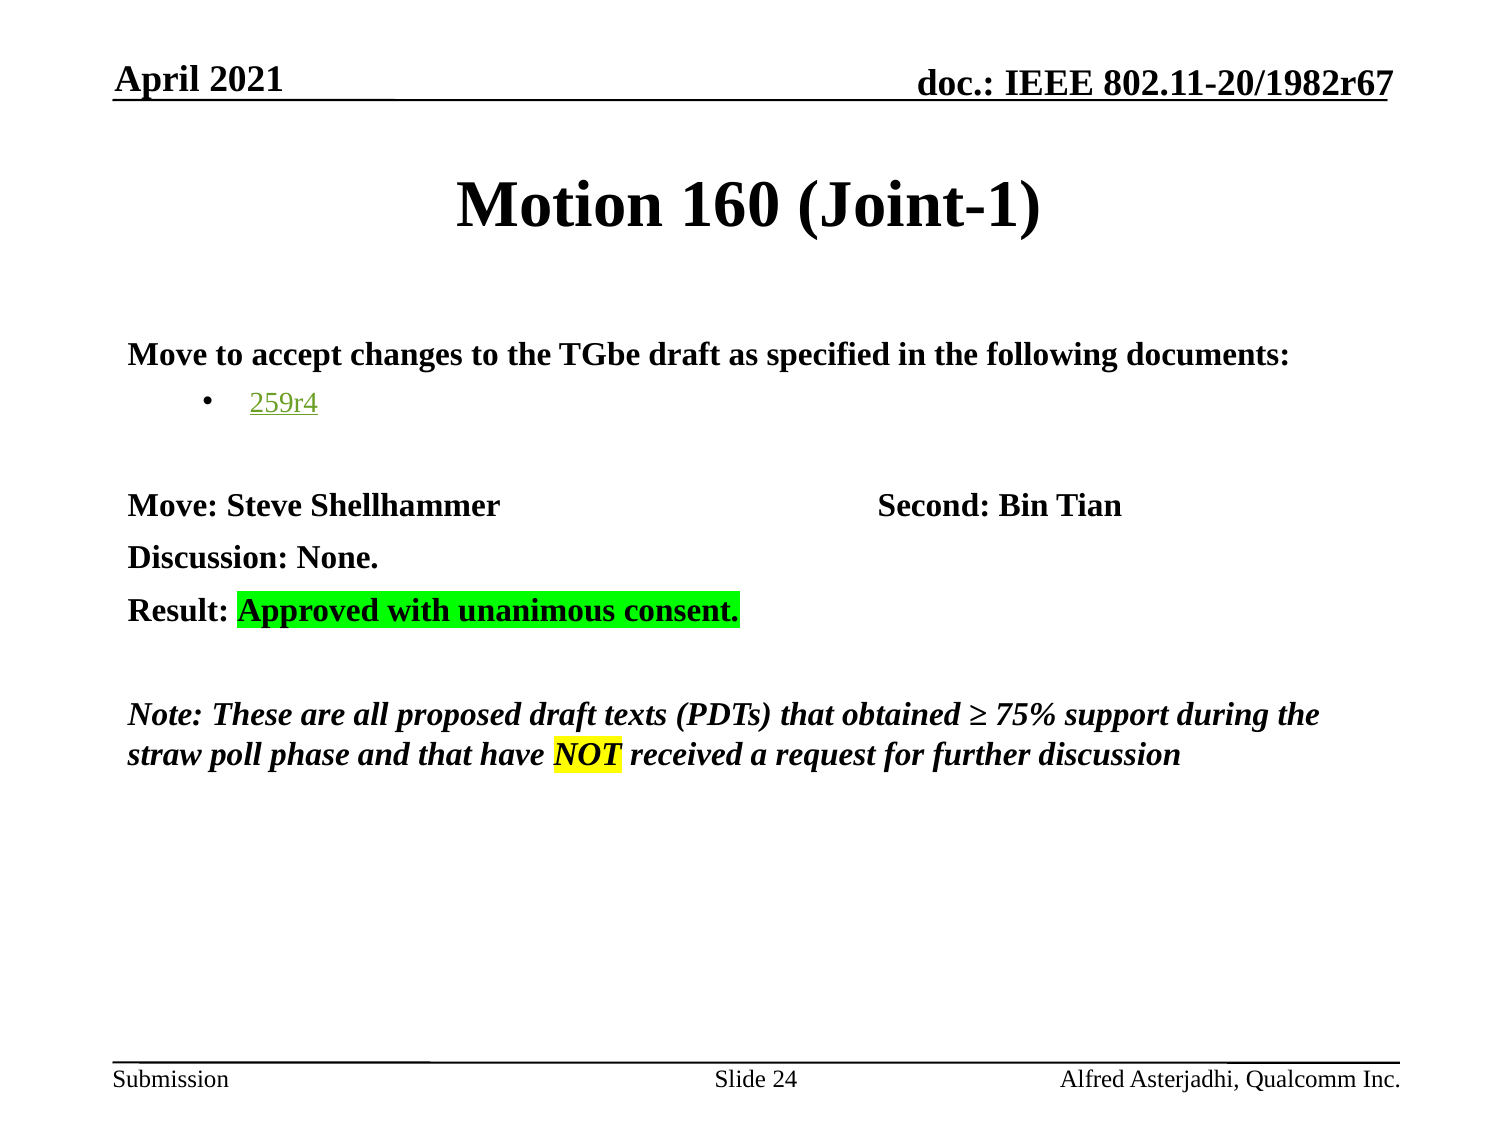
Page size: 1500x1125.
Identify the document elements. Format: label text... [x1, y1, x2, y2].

footer Alfred Asterjadhi, Qualcomm Inc. [878, 1061, 1402, 1093]
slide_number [114, 54, 423, 100]
title Motion 160 (Joint-1) [112, 112, 1388, 288]
list Move to accept changes to the TGbe draft as specified in the following documents: 259r4 Move: Steve Shellhammer Second: Bin Tian Discussion: None. Result: Approved with unanimous consent. Note: These are all proposed draft texts (PDTs) that obtained ≥ 75% support during the straw poll phase and that have NOT received a request for further discussion [112, 324, 1388, 1000]
slide_number Slide 24 [712, 1061, 800, 1123]
